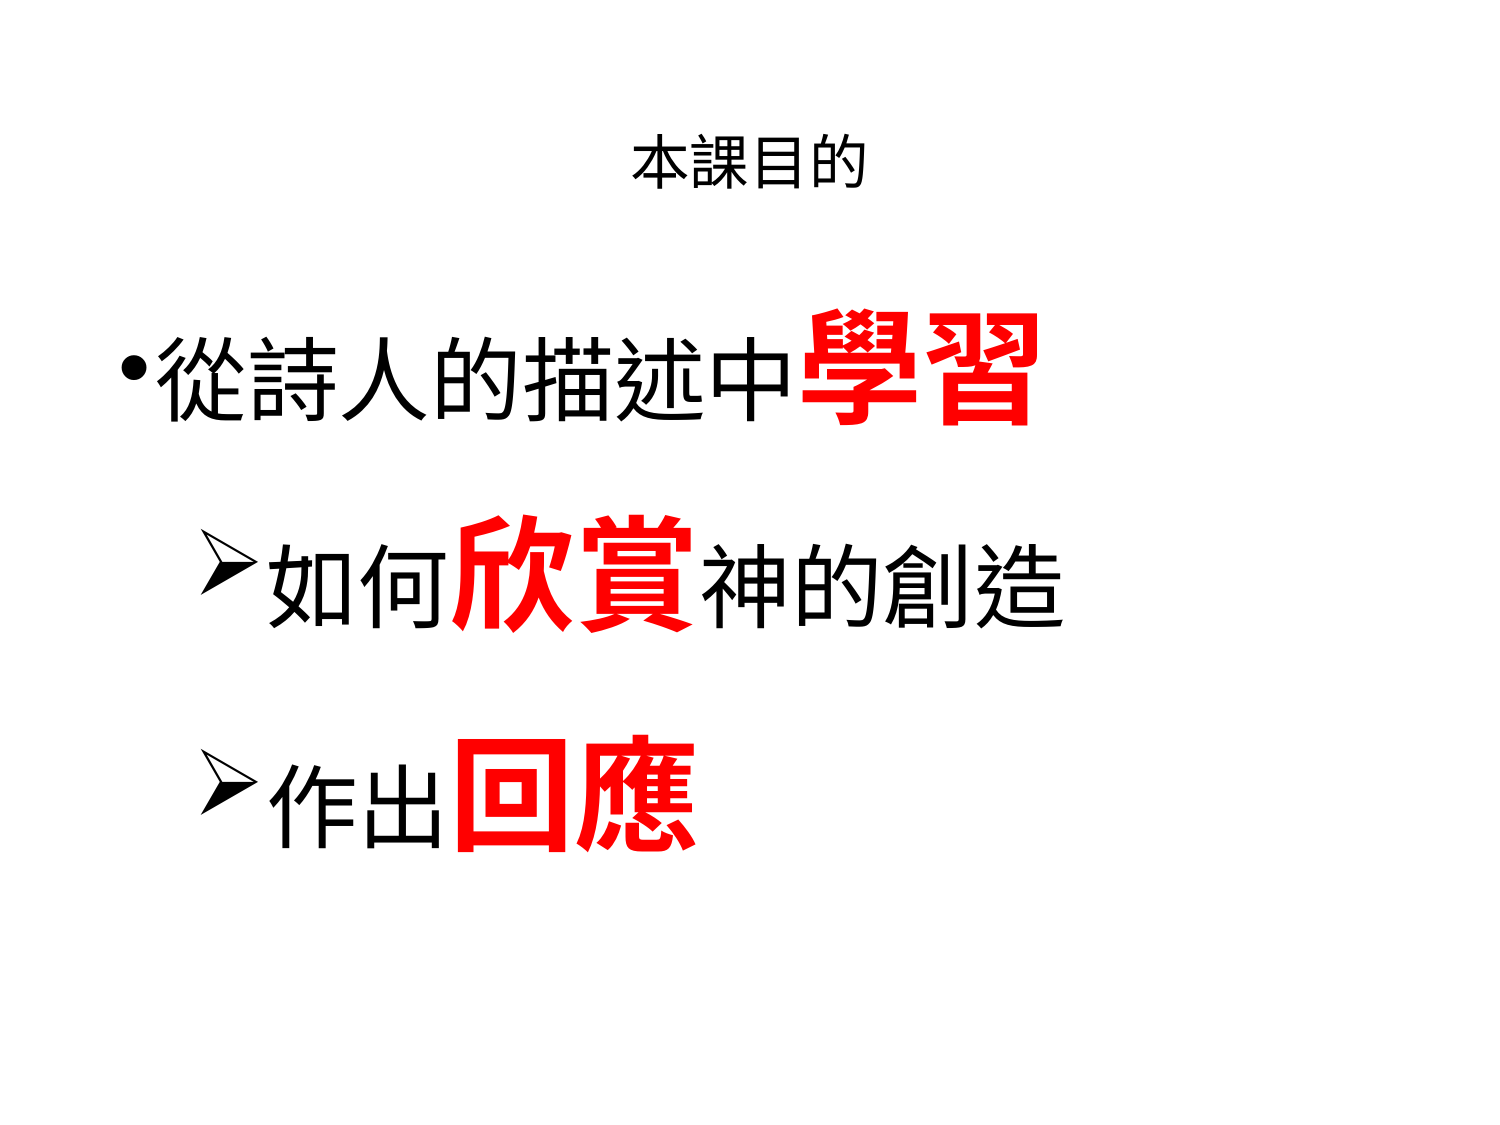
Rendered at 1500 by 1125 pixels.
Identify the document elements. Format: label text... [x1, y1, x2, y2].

title 本課目的 [103, 59, 1397, 278]
list 從詩人的描述中學習 如何欣賞神的創造 作出回應 [103, 299, 1397, 1014]
